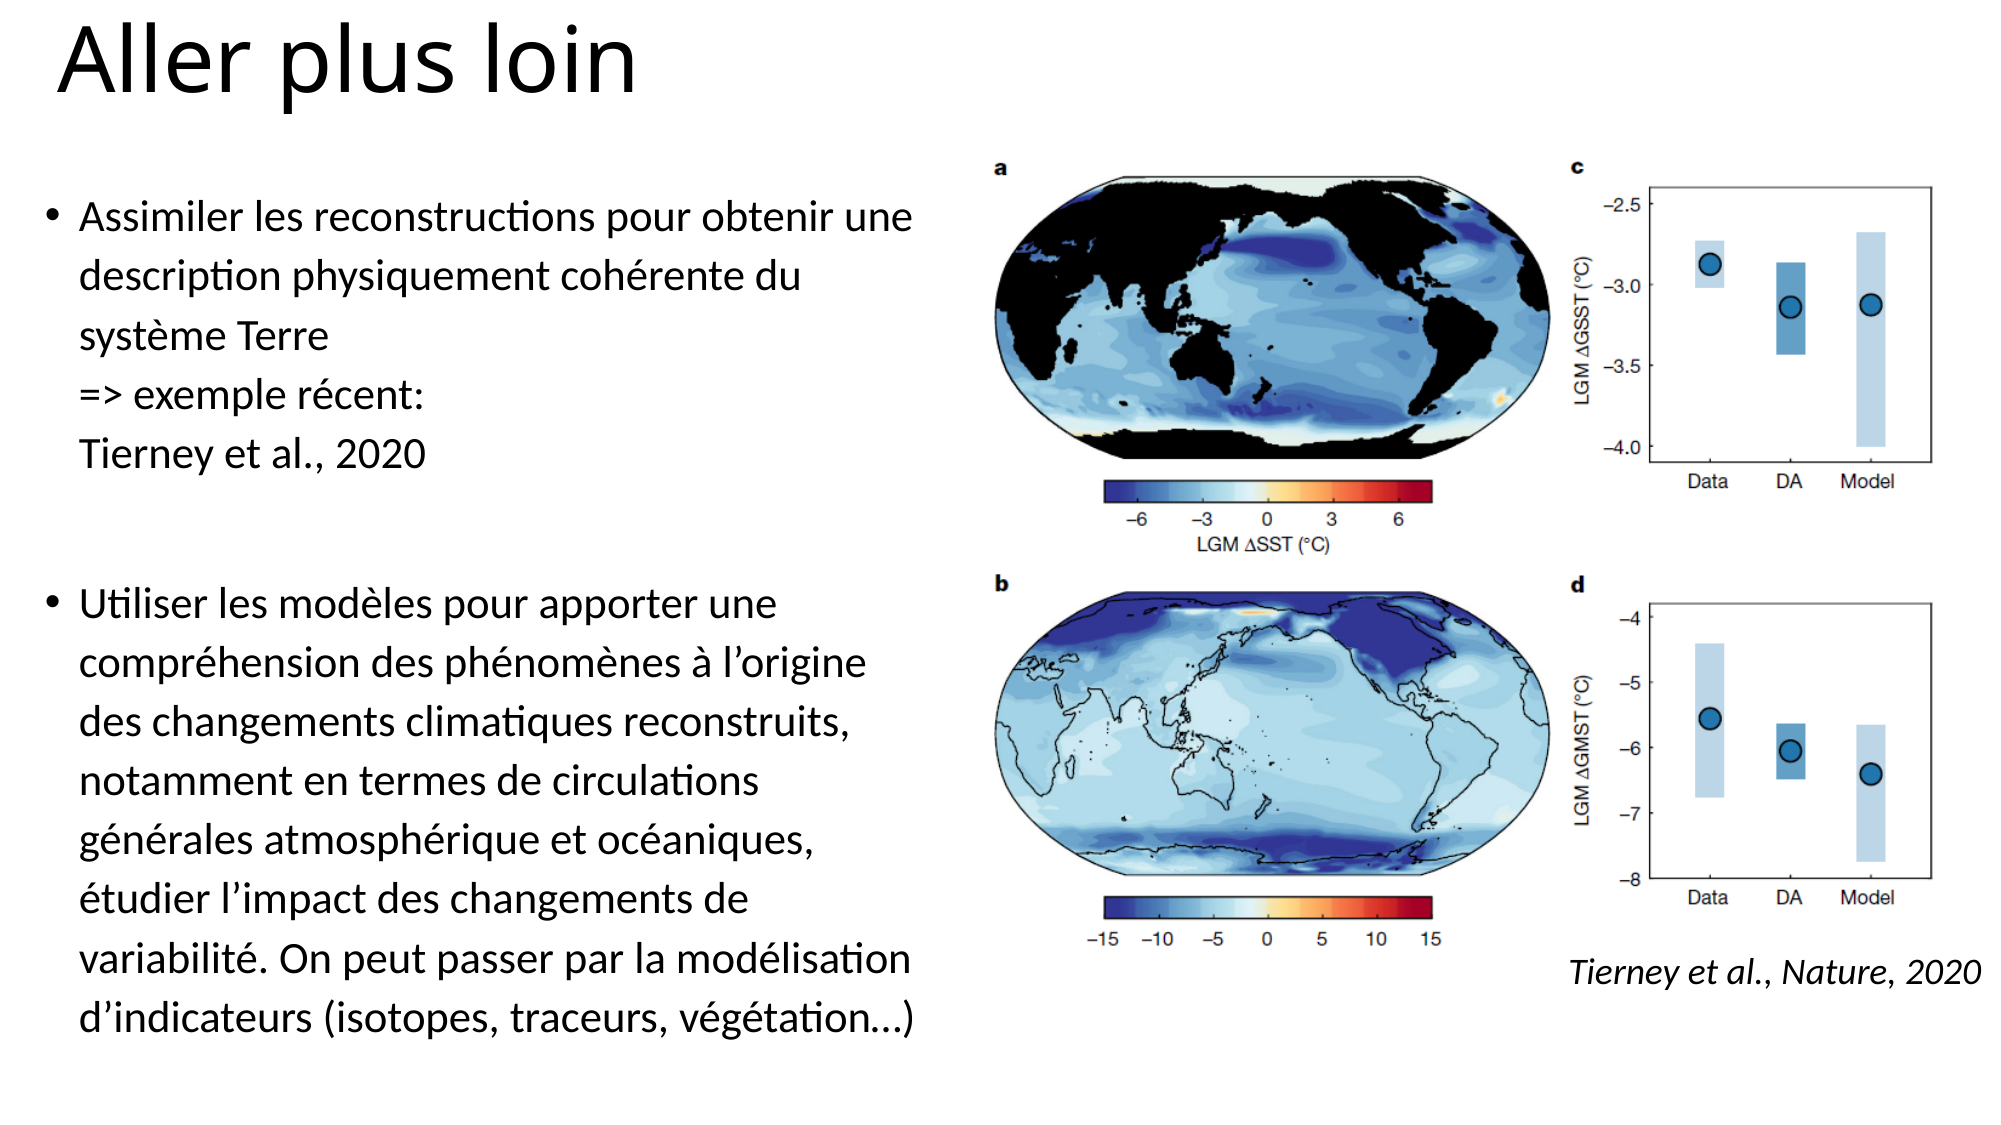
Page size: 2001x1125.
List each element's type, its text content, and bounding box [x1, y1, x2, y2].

text_box Tierney et al., Nature, 2020 [1553, 940, 1997, 1000]
picture [946, 147, 1971, 951]
list Assimiler les reconstructions pour obtenir une description physiquement cohérente du système Terre => exemple récent: Tierney et al., 2020 Utiliser les modèles pour apporter une compréhension des phénomènes à l’origine des changements climatiques reconstruits, notamment en termes de circulations générales atmosphérique et océaniques, étudier l’impact des changements de variabilité. On peut passer par la modélisation d’indicateurs (isotopes, traceurs, végétation…) [29, 174, 947, 1061]
title Aller plus loin [42, 0, 2000, 128]
